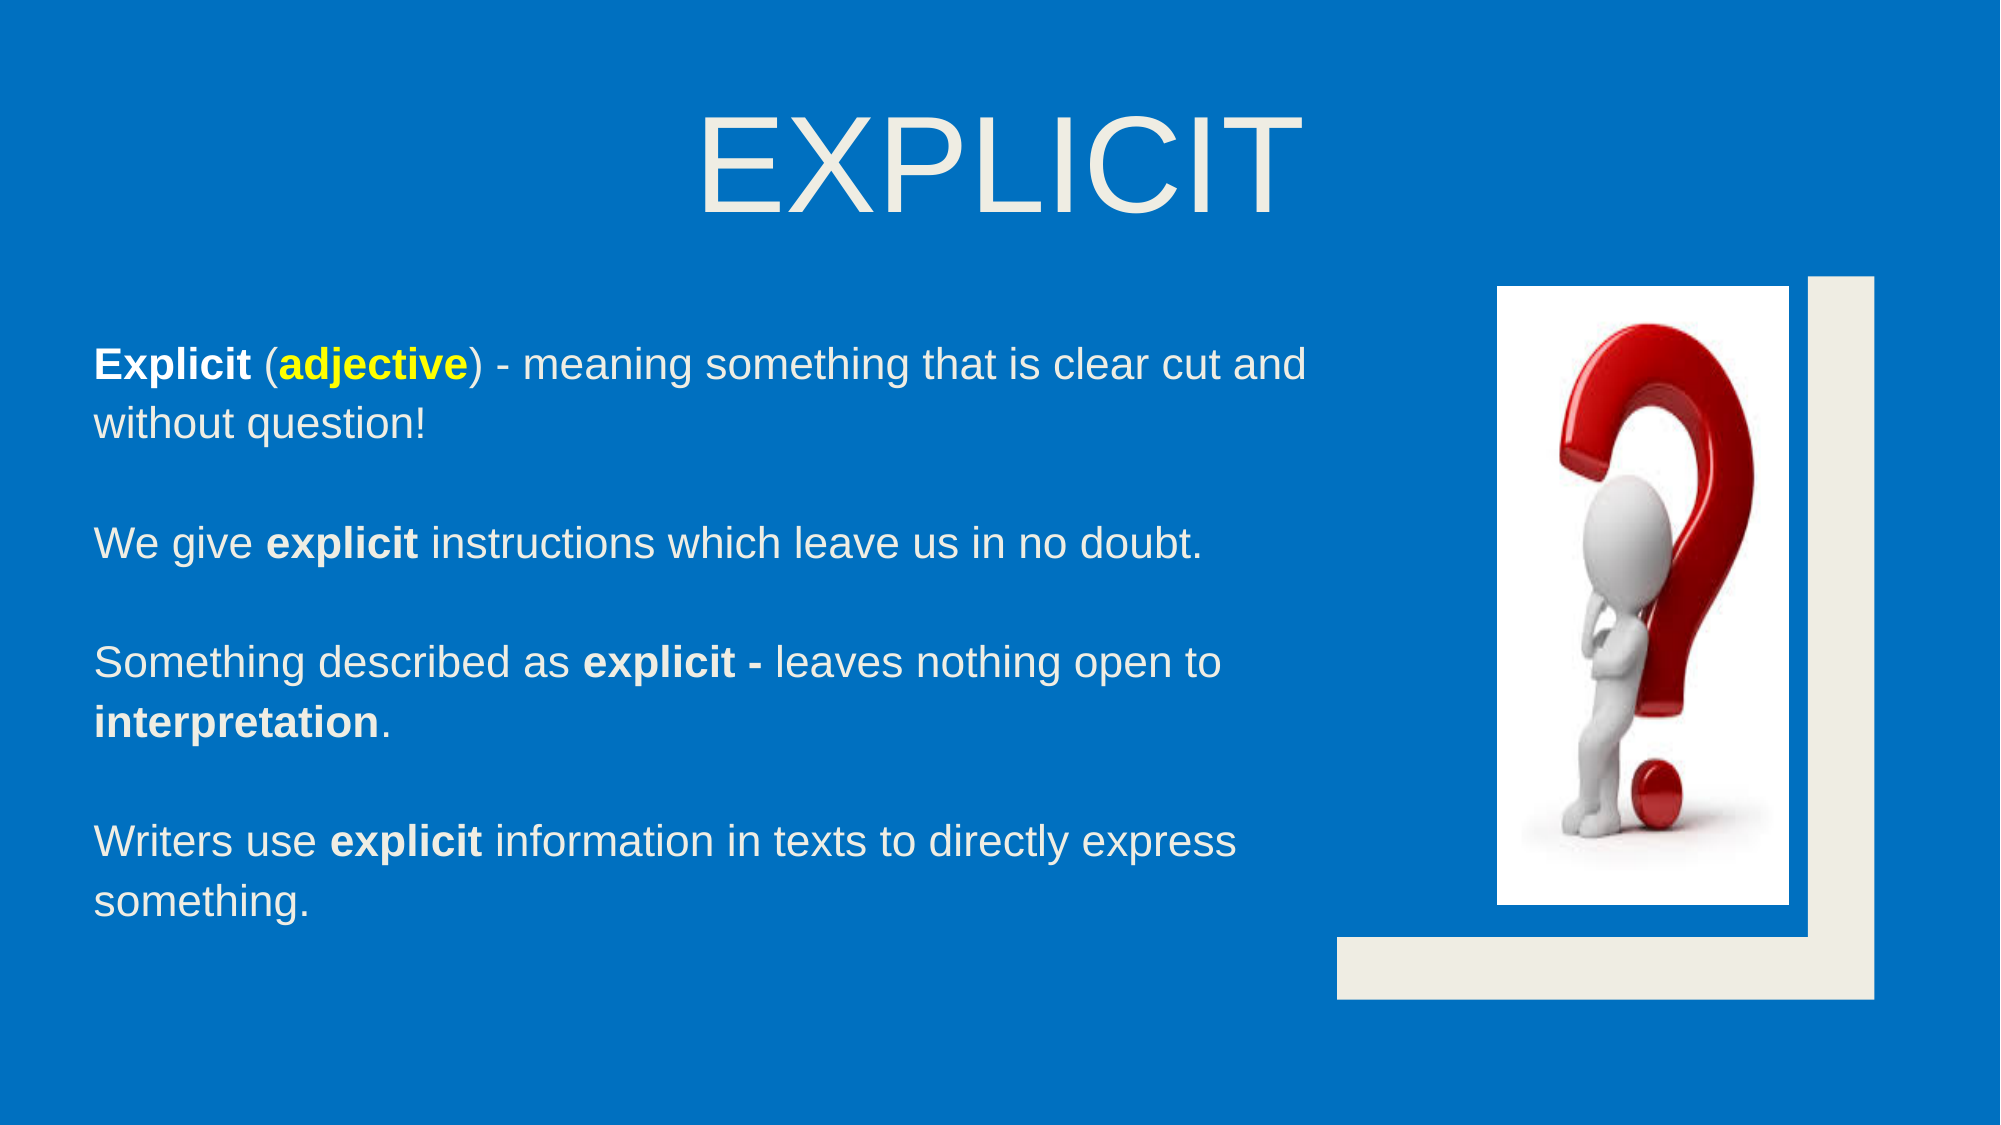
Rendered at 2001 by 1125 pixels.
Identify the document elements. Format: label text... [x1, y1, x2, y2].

list Explicit (adjective) - meaning something that is clear cut and without question! We give explicit instructions which leave us in no doubt. Something described as explicit - leaves nothing open to interpretation. Writers use explicit information in texts to directly express something. [78, 320, 1440, 940]
title Explicit [211, 61, 1789, 250]
picture [1497, 286, 1789, 905]
